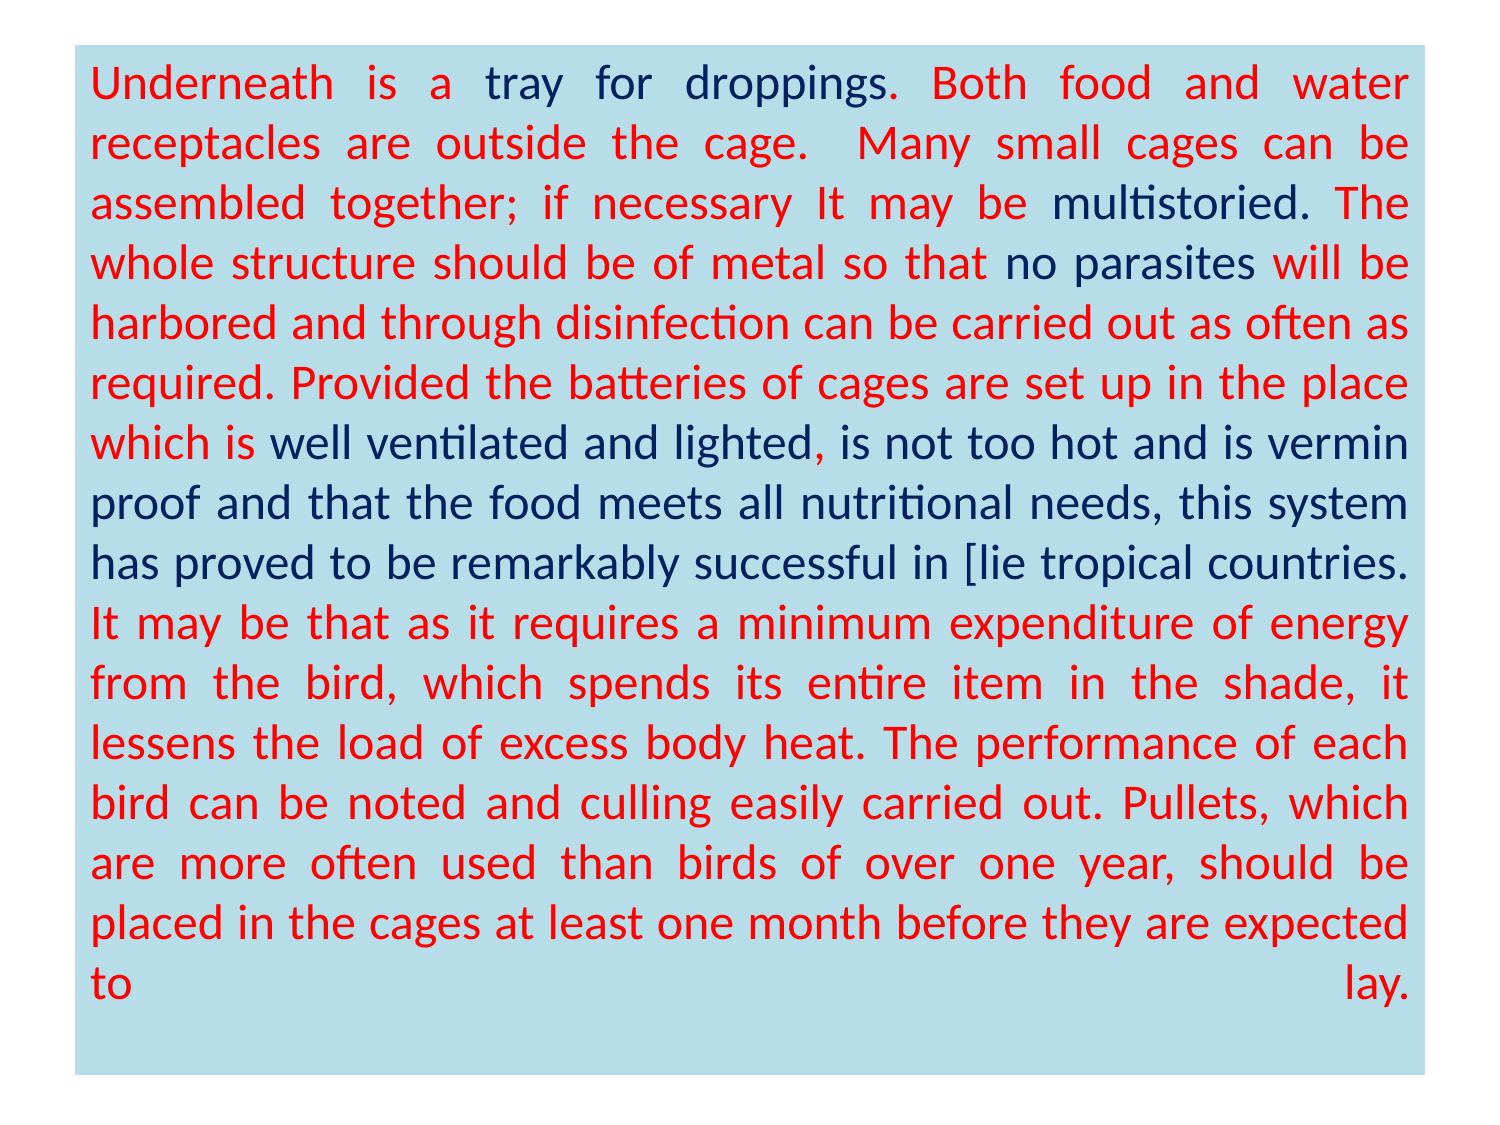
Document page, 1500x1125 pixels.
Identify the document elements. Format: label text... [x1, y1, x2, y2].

title Underneath is a tray for droppings. Both food and water receptacles are outside the cage. Many small cages can be assembled together; if necessary It may be multistoried. The whole structure should be of metal so that no parasites will be harbored and through disinfection can be carried out as often as required. Provided the batteries of cages are set up in the place which is well ventilated and lighted, is not too hot and is vermin proof and that the food meets all nutritional needs, this system has proved to be remarkably successful in [lie tropical countries. It may be that as it requires a minimum expenditure of energy from the bird, which spends its entire item in the shade, it lessens the load of excess body heat. The performance of each bird can be noted and culling easily carried out. Pullets, which are more often used than birds of over one year, should be placed in the cages at least one month before they are expected to lay. [75, 45, 1425, 1075]
